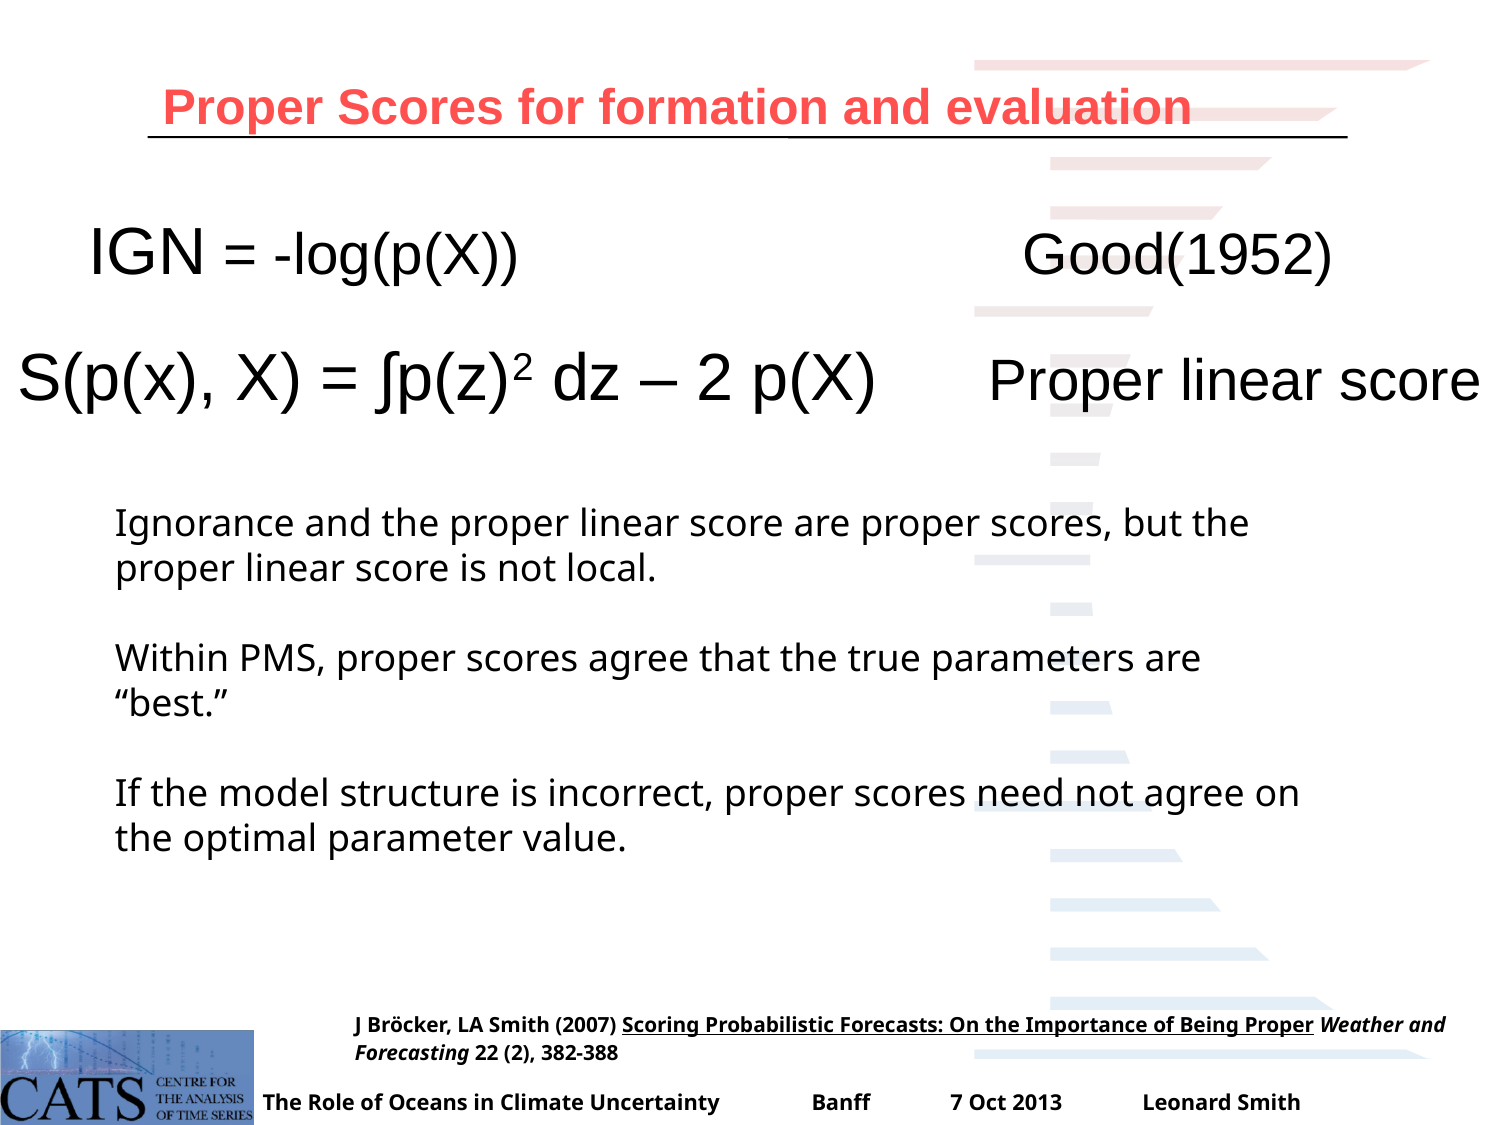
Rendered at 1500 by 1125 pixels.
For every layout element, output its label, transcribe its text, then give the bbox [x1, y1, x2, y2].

picture [974, 433, 1493, 1003]
picture [974, 214, 1493, 325]
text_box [0, 325, 1500, 433]
text_box Ignorance and the proper linear score are proper scores, but the proper linear score is not local. Within PMS, proper scores agree that the true parameters are “best.” If the model structure is incorrect, proper scores need not agree on the optimal parameter value. [100, 491, 1329, 867]
title Proper Scores for formation and evaluation [147, 0, 1498, 214]
text_box J Bröcker, LA Smith (2007) Scoring Probabilistic Forecasts: On the Importance of Being Proper Weather and Forecasting 22 (2), 382-388 [340, 1003, 1500, 1072]
list IGN = -log(p(X)) Good(1952) [88, 208, 1447, 318]
picture [0, 1030, 254, 1125]
